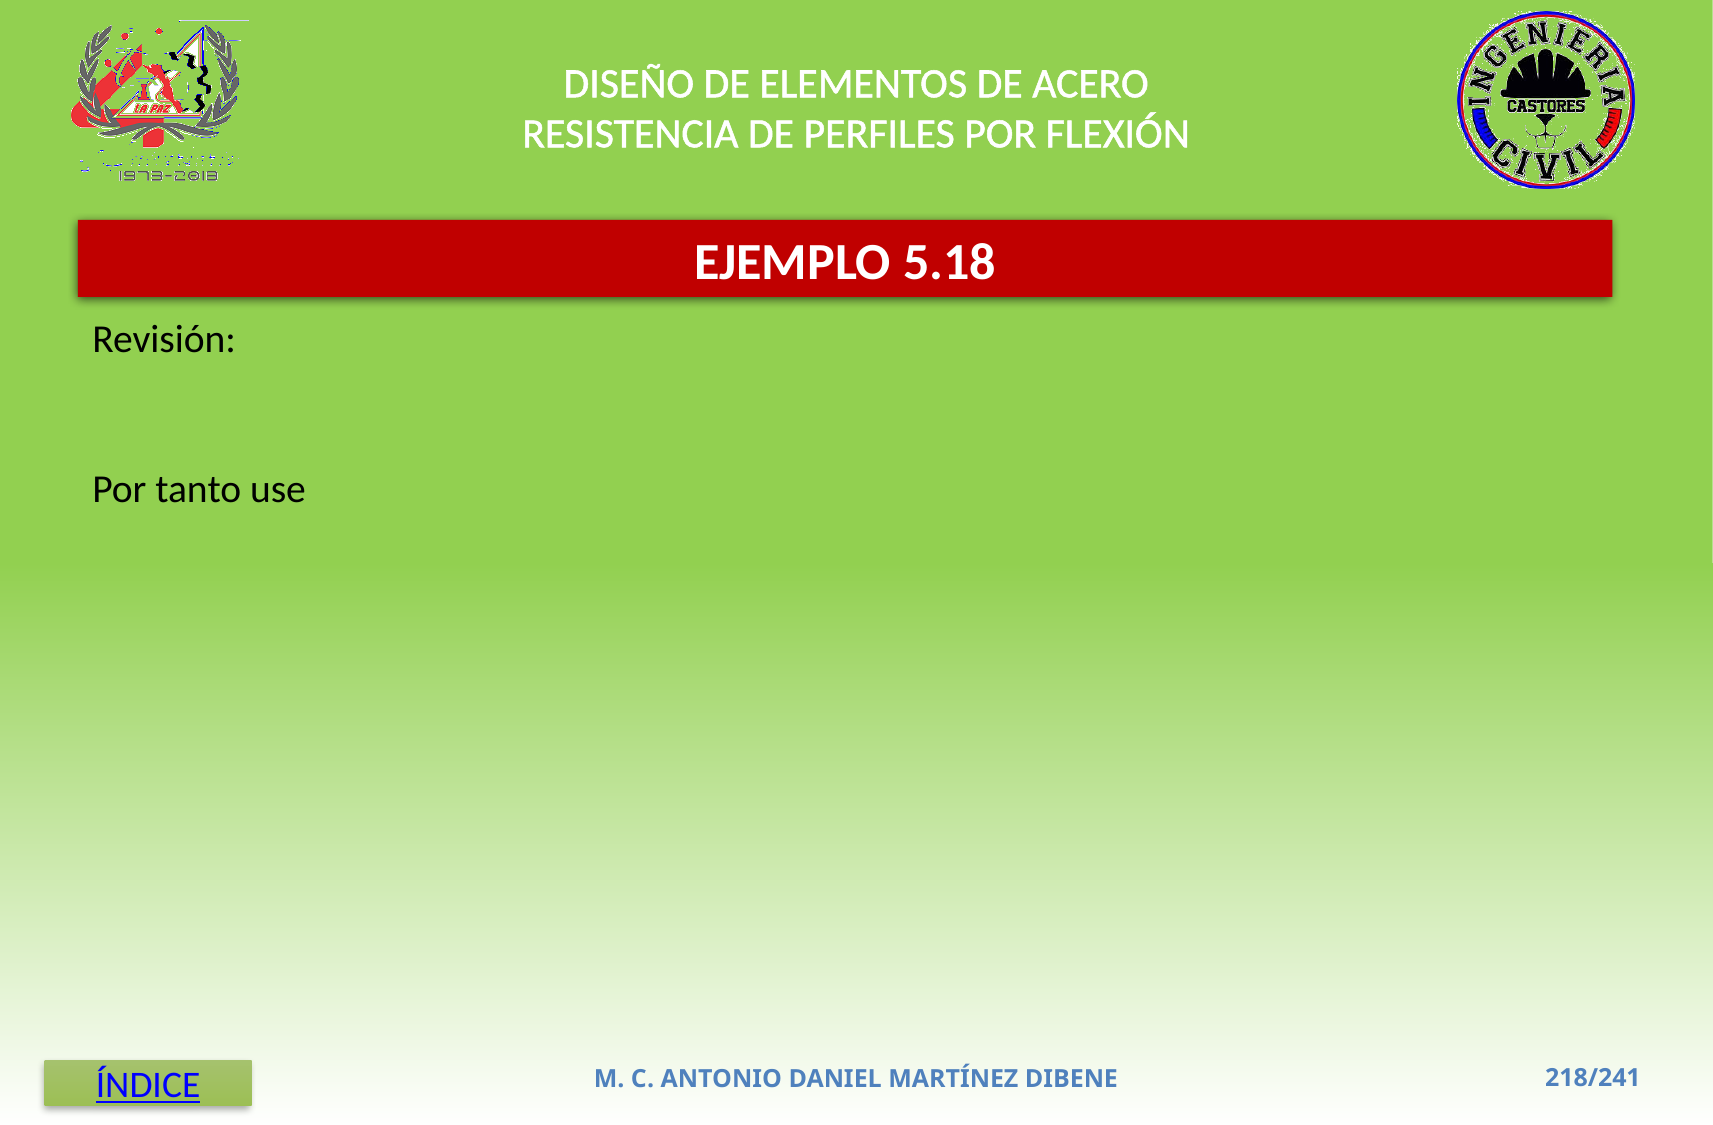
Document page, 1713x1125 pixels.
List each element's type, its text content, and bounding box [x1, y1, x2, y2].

text_box ÍNDICE [44, 1060, 252, 1106]
text_box M. C. ANTONIO DANIEL MARTÍNEZ DIBENE [0, 1048, 1713, 1106]
text_box EJEMPLO 5.18 [77, 219, 1613, 297]
picture [1457, 11, 1635, 189]
picture [64, 11, 256, 189]
text_box DISEÑO DE ELEMENTOS DE ACERO RESISTENCIA DE PERFILES POR FLEXIÓN [283, 48, 1430, 163]
